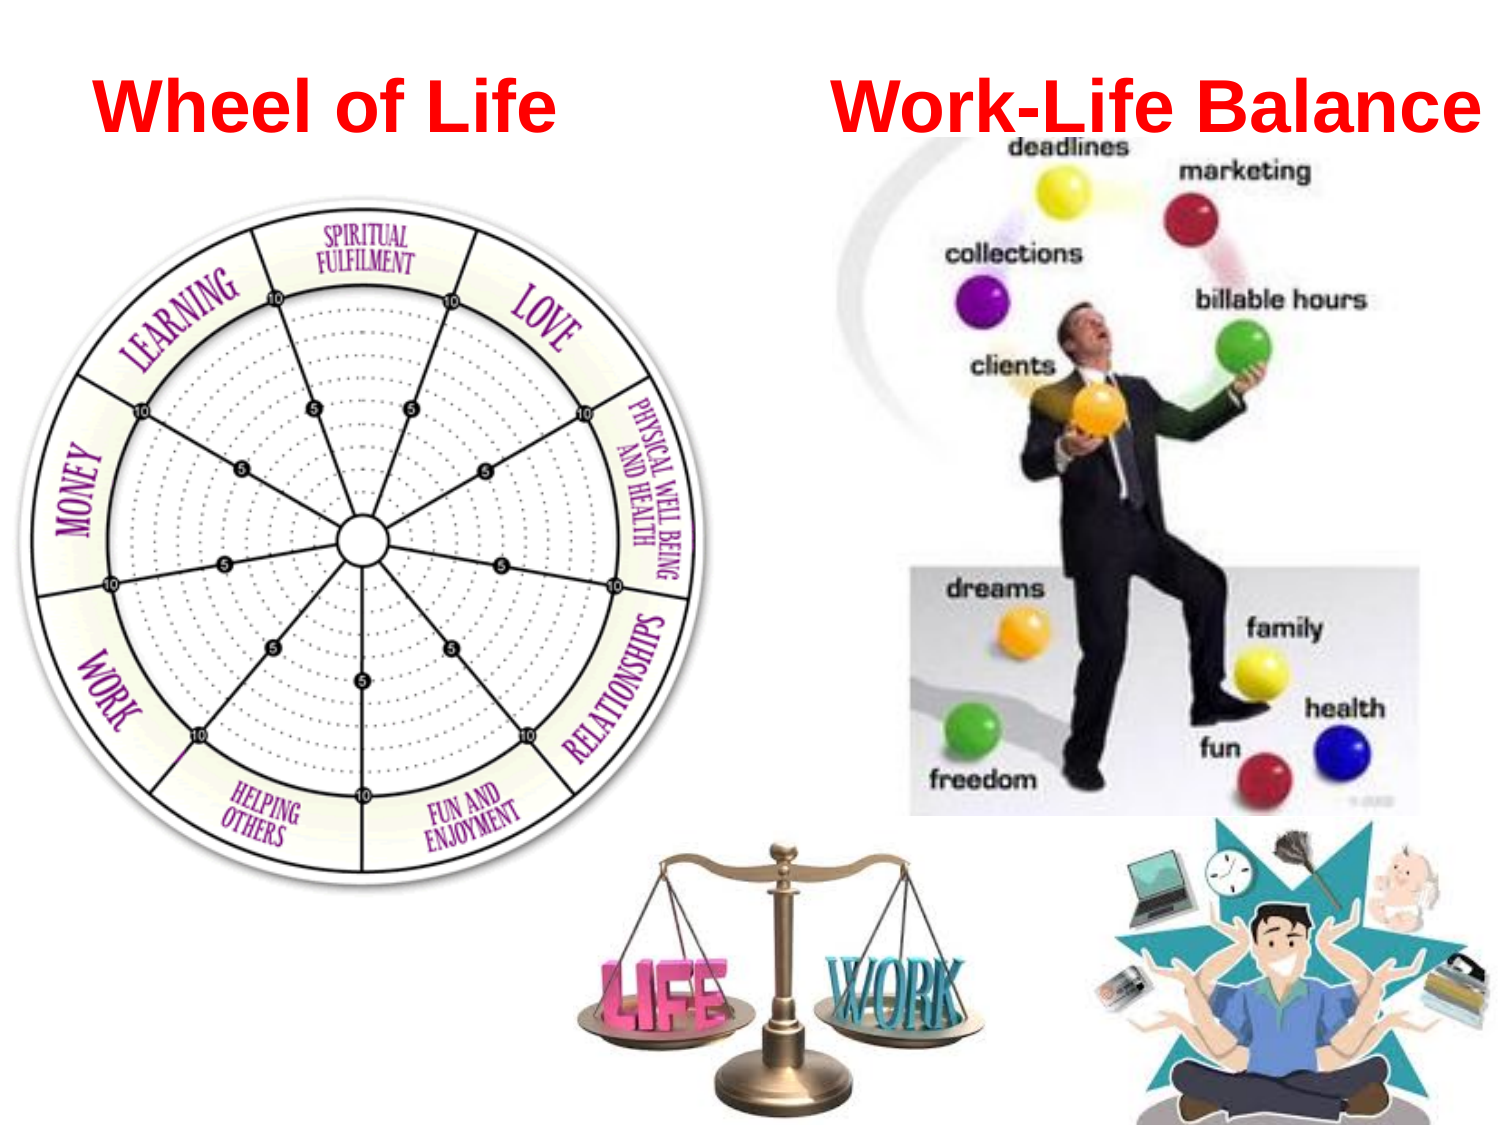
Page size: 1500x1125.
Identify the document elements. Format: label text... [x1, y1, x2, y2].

text_box Wheel of Life [78, 49, 579, 155]
picture [1080, 817, 1500, 1125]
text_box Work-Life Balance [815, 50, 1500, 155]
picture [831, 137, 1475, 816]
picture [0, 186, 990, 1125]
